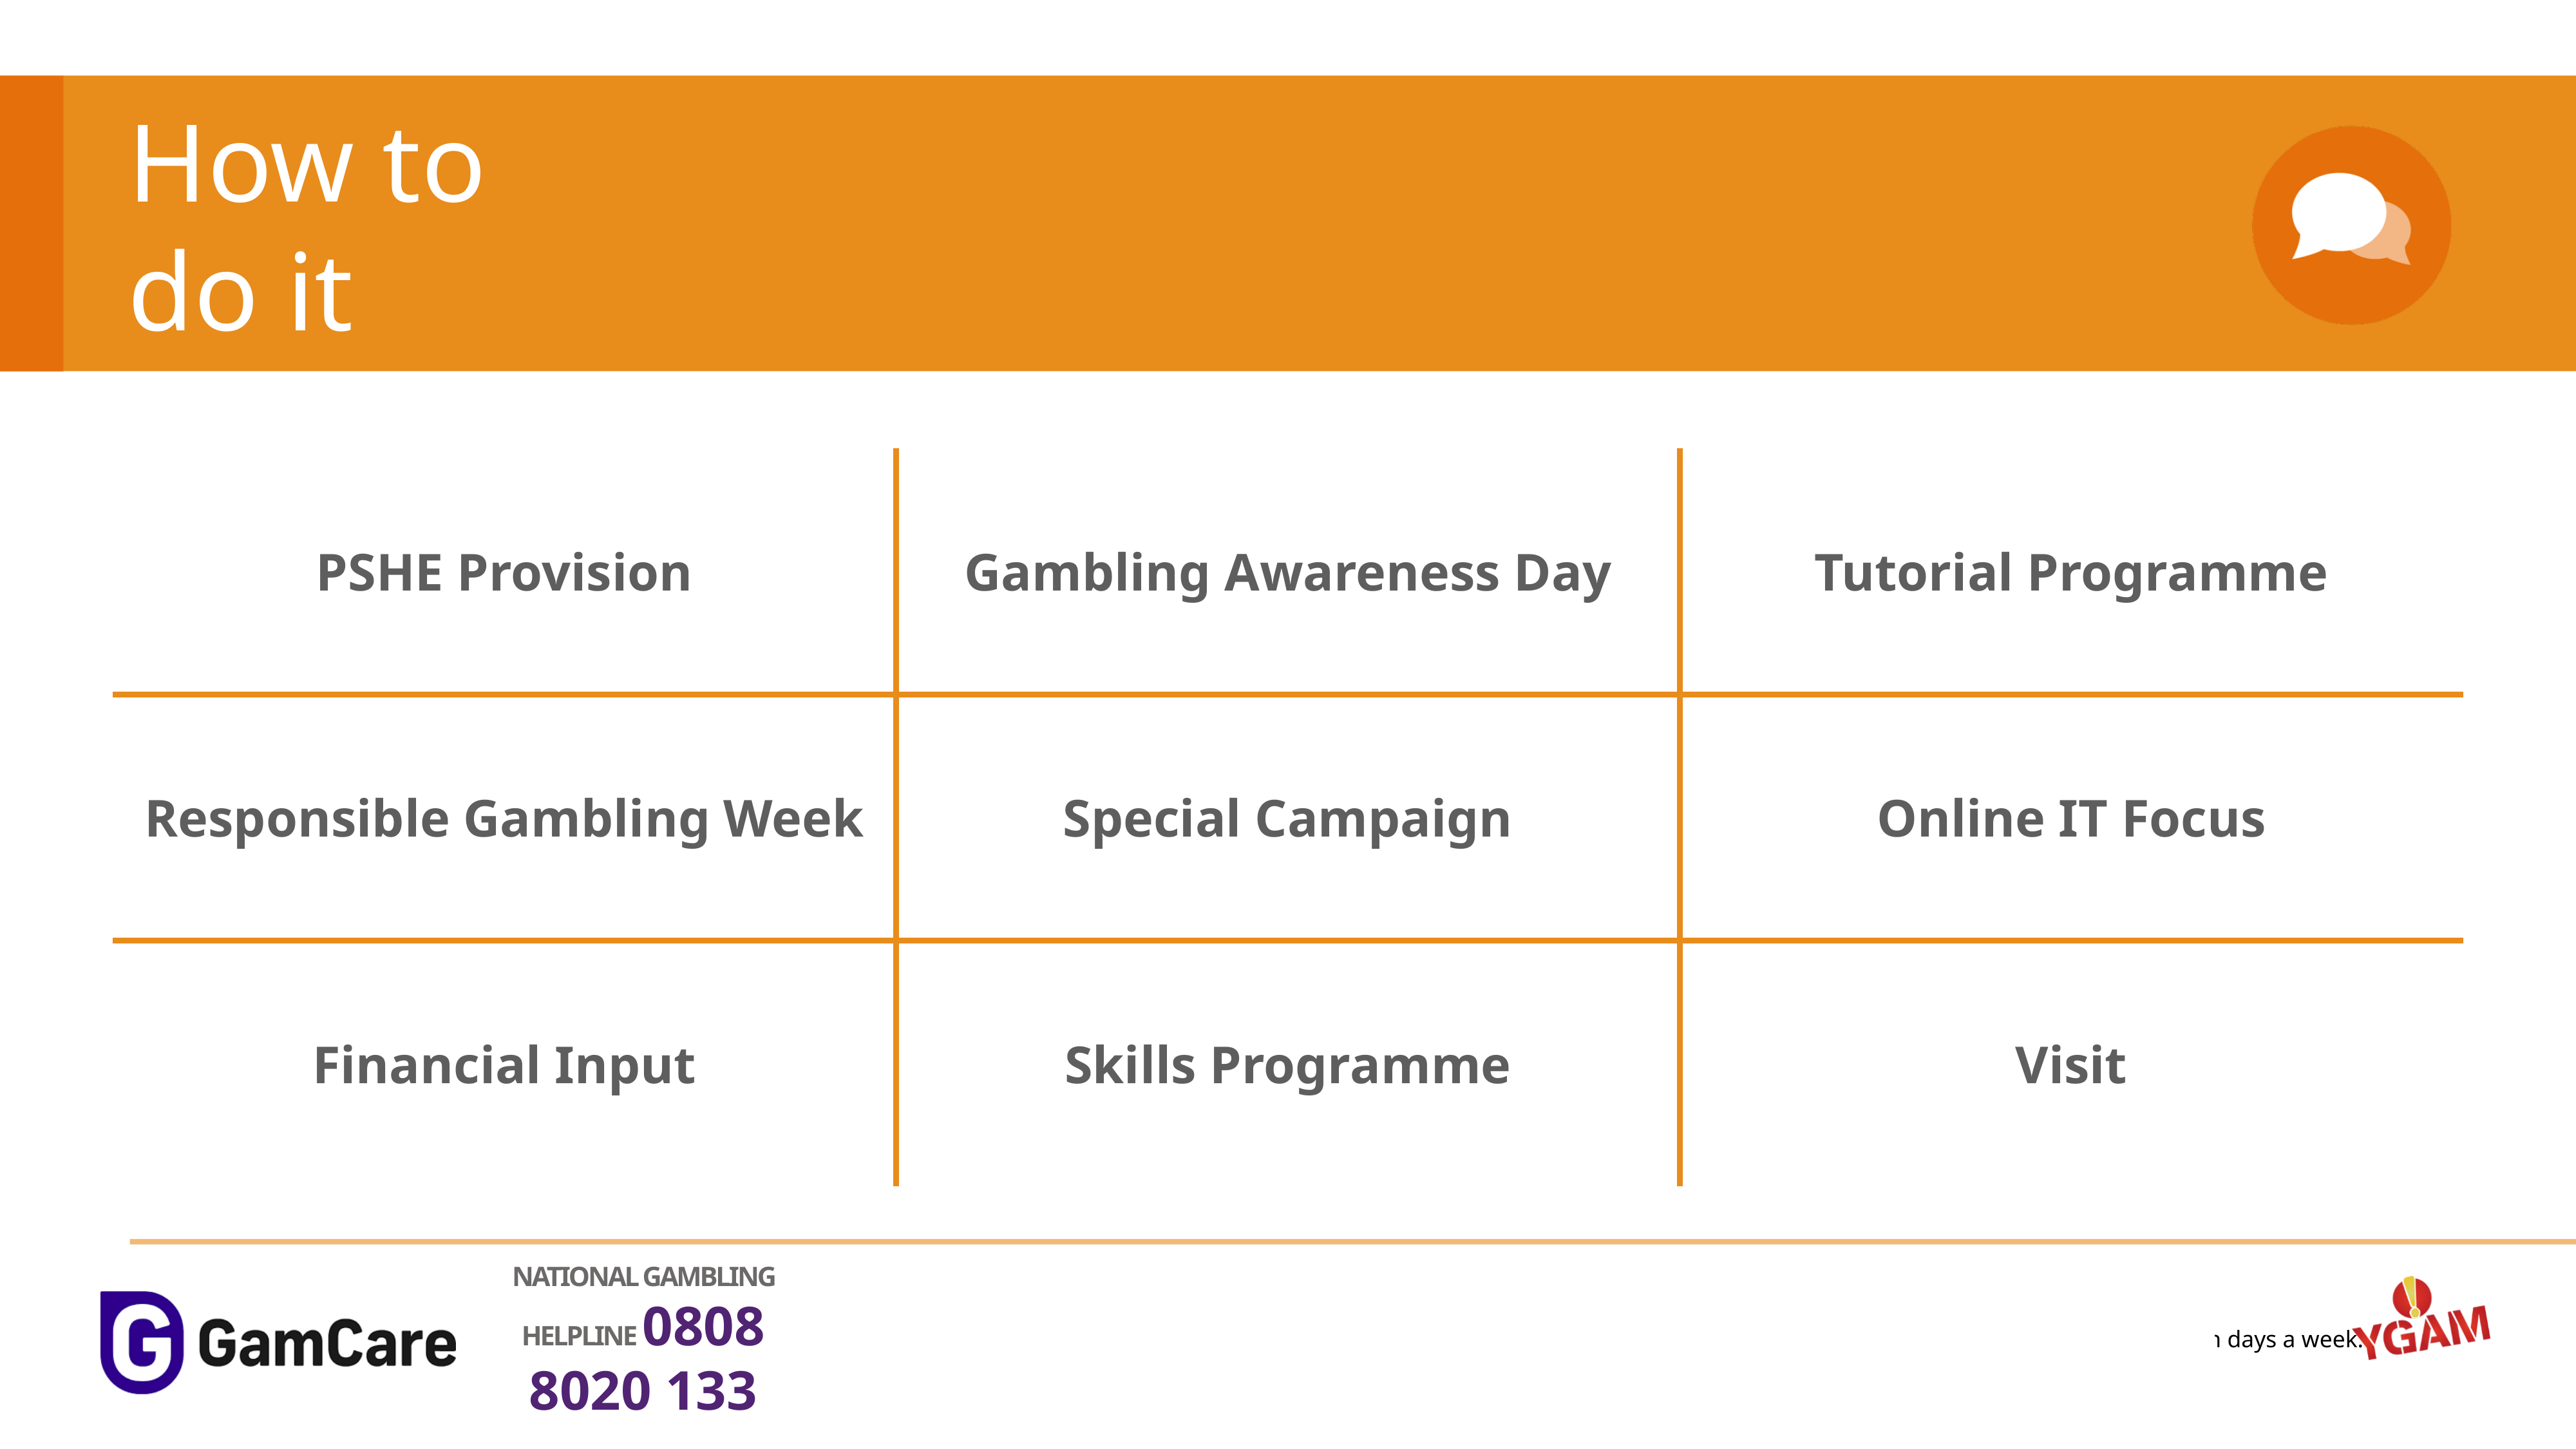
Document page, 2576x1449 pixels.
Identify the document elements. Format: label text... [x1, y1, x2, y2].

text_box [100, 1269, 2215, 1405]
table_cell Skills Programme [899, 943, 1677, 1186]
table_header PSHE Provision [113, 448, 893, 692]
table_cell Visit [1683, 943, 2463, 1186]
table_cell Responsible Gambling Week [113, 697, 893, 938]
table_cell Online IT Focus [1683, 697, 2463, 938]
picture [2234, 108, 2472, 339]
table_cell Financial Input [113, 943, 893, 1186]
picture [2352, 1249, 2490, 1387]
table_header Tutorial Programme [1683, 448, 2463, 692]
table_cell Special Campaign [899, 697, 1677, 938]
table_header Gambling Awareness Day [899, 448, 1677, 692]
list How to do it [120, 143, 652, 304]
